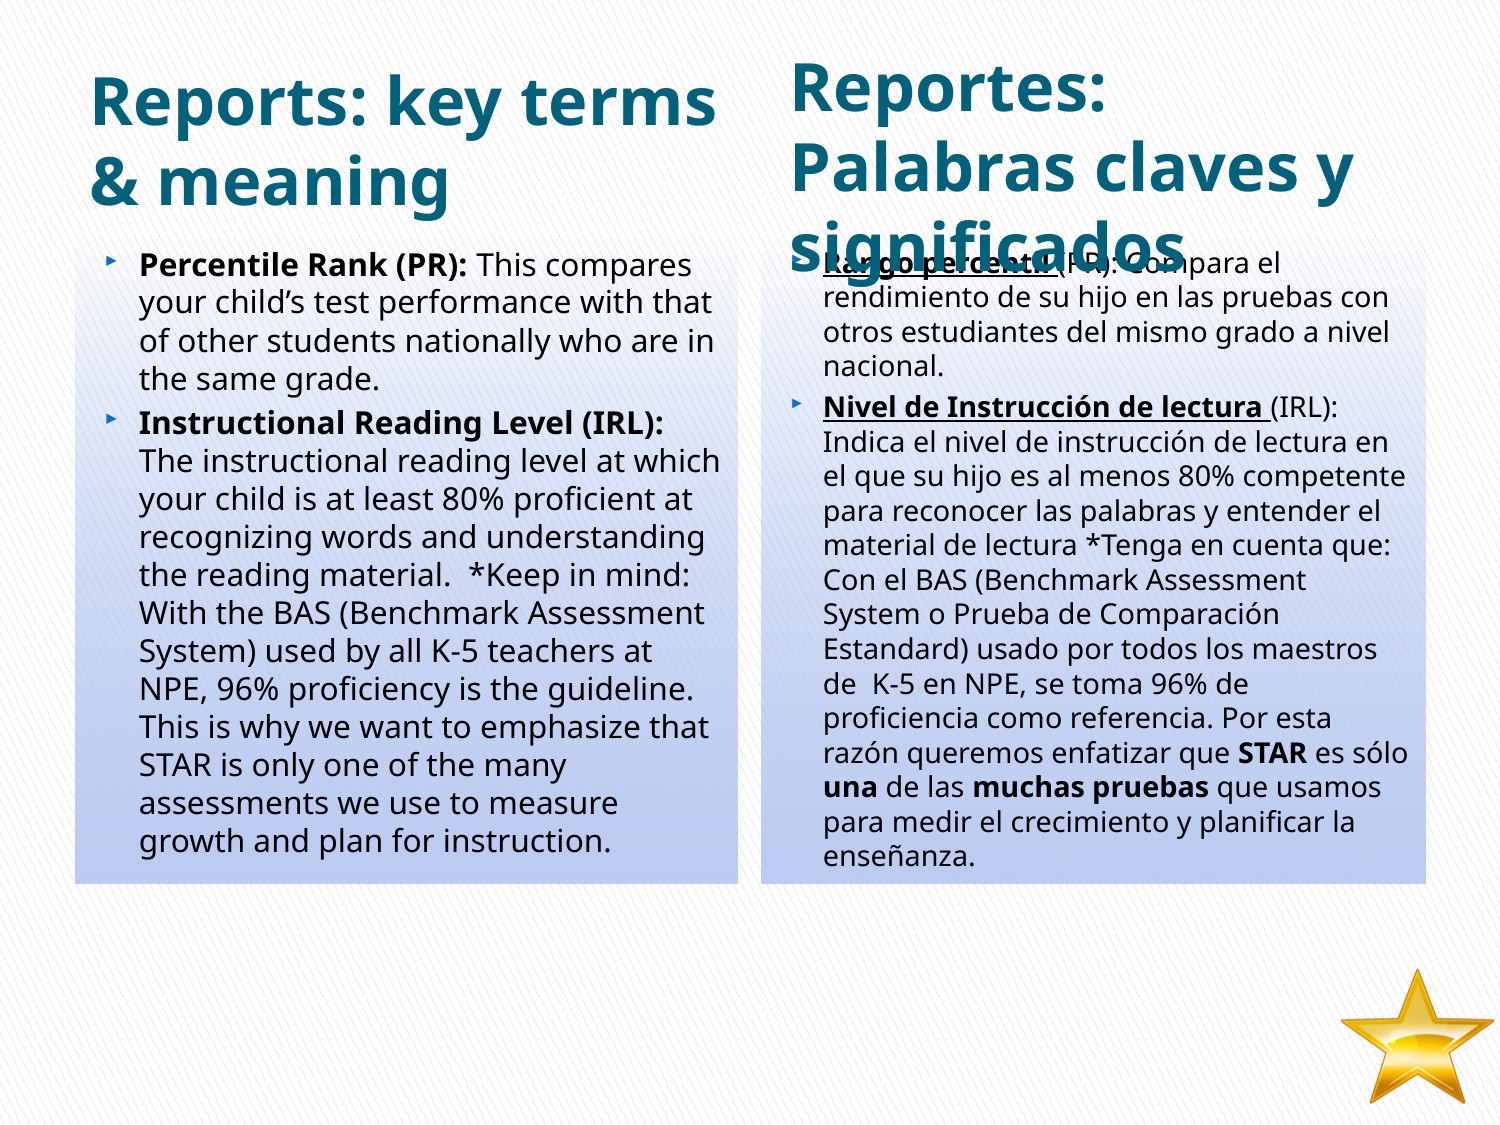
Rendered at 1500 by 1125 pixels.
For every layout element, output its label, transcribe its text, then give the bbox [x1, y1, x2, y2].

list Rango percentil (PR): Compara el rendimiento de su hijo en las pruebas con otros estudiantes del mismo grado a nivel nacional. Nivel de Instrucción de lectura (IRL): Indica el nivel de instrucción de lectura en el que su hijo es al menos 80% competente para reconocer las palabras y entender el material de lectura *Tenga en cuenta que: Con el BAS (Benchmark Assessment System o Prueba de Comparación Estandard) usado por todos los maestros de K-5 en NPE, se toma 96% de proficiencia como referencia. Por esta razón queremos enfatizar que STAR es sólo una de las muchas pruebas que usamos para medir el crecimiento y planificar la enseñanza. [761, 236, 1425, 884]
text_box Reportes: Palabras claves y significados [774, 37, 1425, 293]
picture [1337, 960, 1500, 1124]
title Reports: key terms & meaning [75, 44, 750, 233]
list Percentile Rank (PR): This compares your child’s test performance with that of other students nationally who are in the same grade. Instructional Reading Level (IRL): The instructional reading level at which your child is at least 80% proficient at recognizing words and understanding the reading material. *Keep in mind: With the BAS (Benchmark Assessment System) used by all K-5 teachers at NPE, 96% proficiency is the guideline. This is why we want to emphasize that STAR is only one of the many assessments we use to measure growth and plan for instruction. [75, 236, 738, 884]
